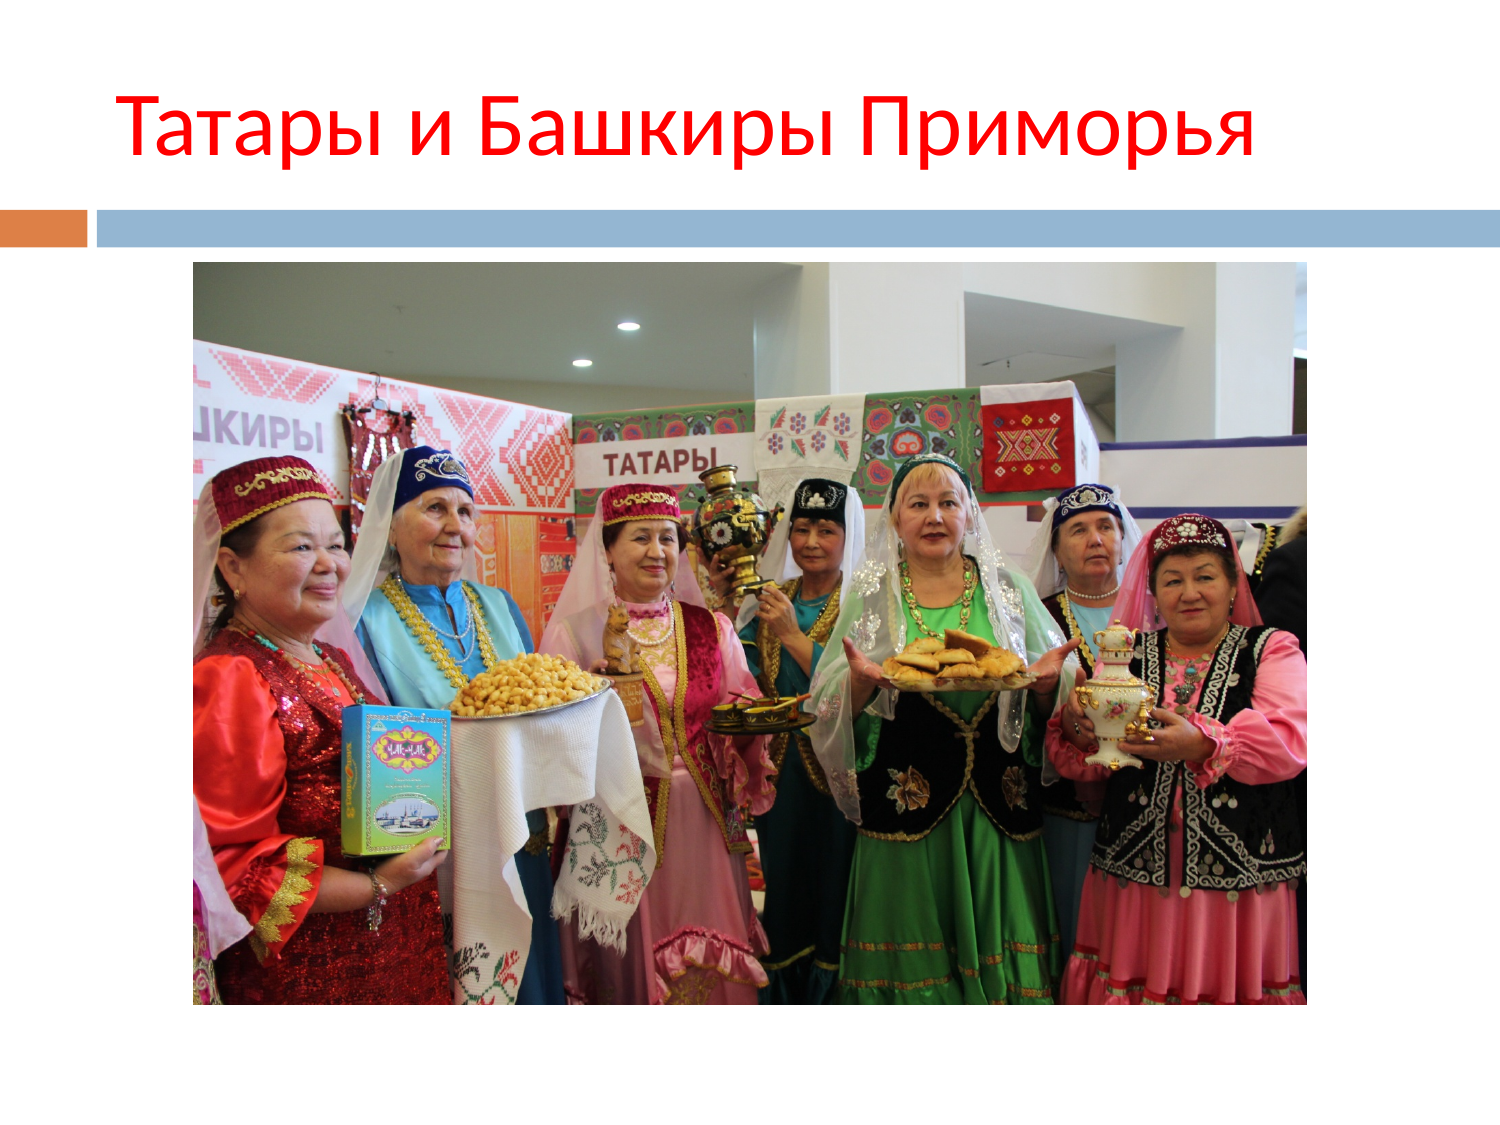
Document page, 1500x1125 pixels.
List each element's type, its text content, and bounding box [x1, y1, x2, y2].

title Татары и Башкиры Приморья [100, 37, 1438, 200]
picture [193, 262, 1307, 1005]
